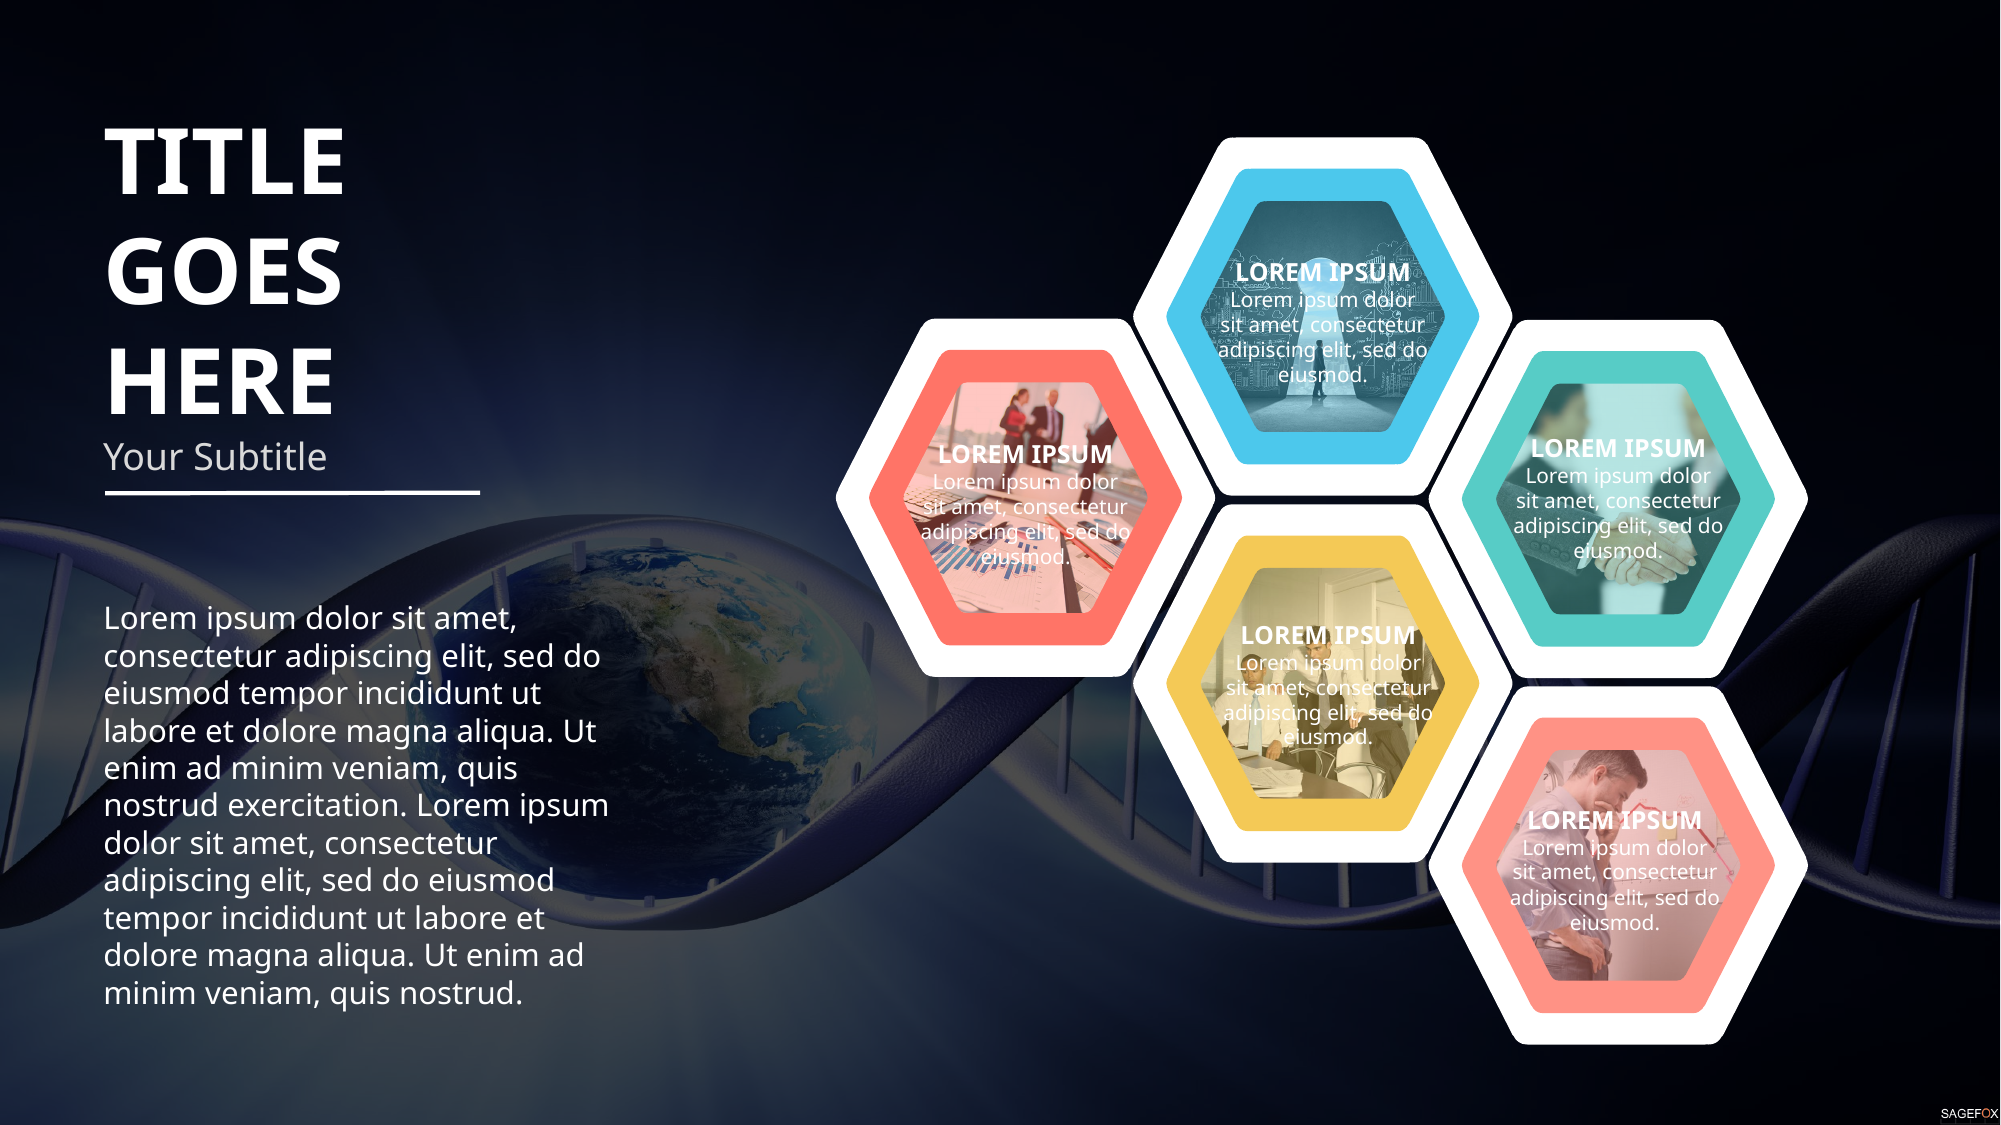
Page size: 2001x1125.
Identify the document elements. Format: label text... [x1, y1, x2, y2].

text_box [1133, 137, 1513, 496]
text_box Lorem ipsum dolor sit amet, consectetur adipiscing elit, sed do eiusmod tempor incididunt ut labore et dolore magna aliqua. Ut enim ad minim veniam, quis nostrud exercitation. Lorem ipsum dolor sit amet, consectetur adipiscing elit, sed do eiusmod tempor incididunt ut labore et dolore magna aliqua. Ut enim ad minim veniam, quis nostrud. [88, 591, 647, 1018]
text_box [835, 318, 1216, 677]
text_box TITLE GOES HERE Your Subtitle [88, 95, 574, 591]
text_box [1133, 504, 1513, 863]
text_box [1428, 319, 1808, 679]
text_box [1428, 686, 1808, 1045]
picture [0, 0, 2001, 1125]
